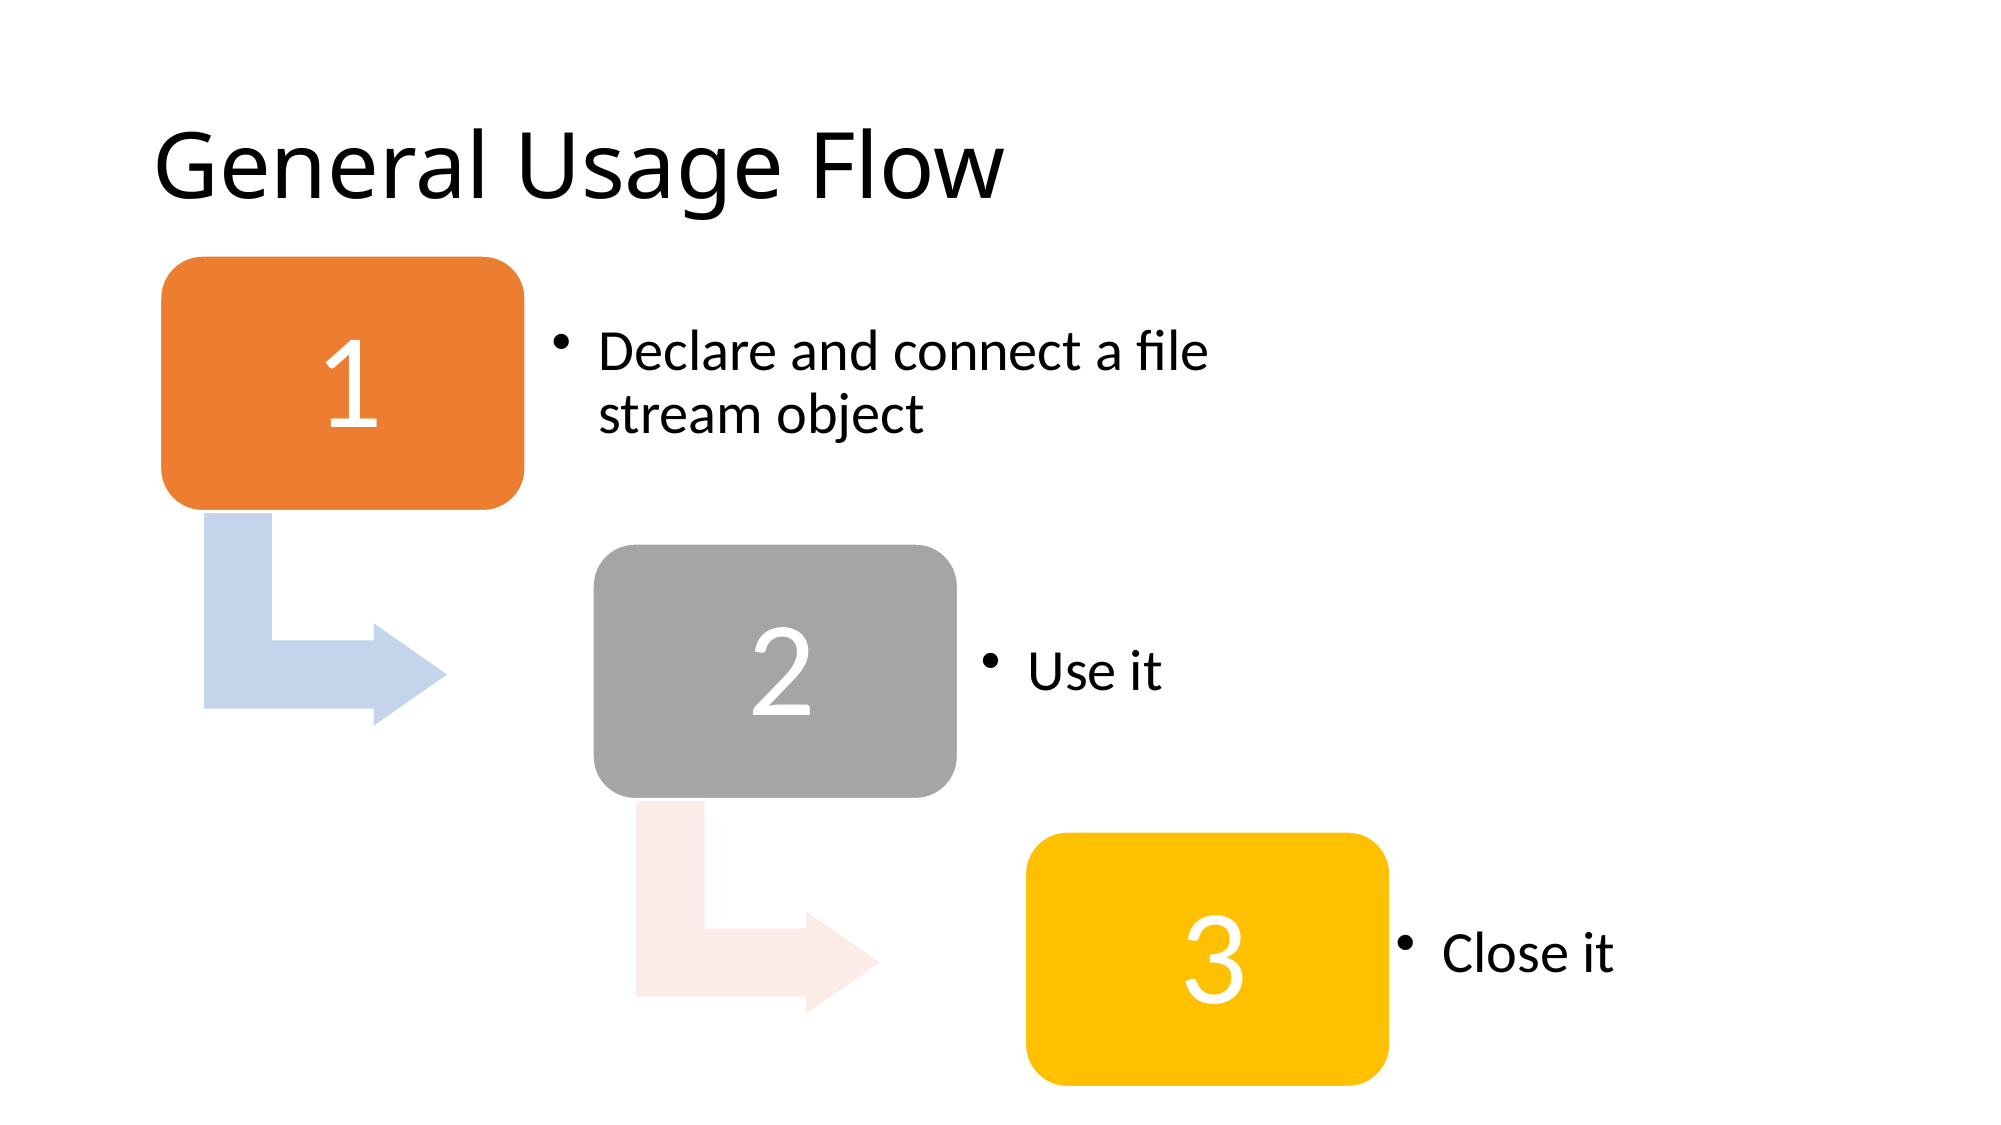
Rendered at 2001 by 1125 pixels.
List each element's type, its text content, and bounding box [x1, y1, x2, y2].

title General Usage Flow [137, 59, 1863, 278]
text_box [100, 250, 1794, 1093]
